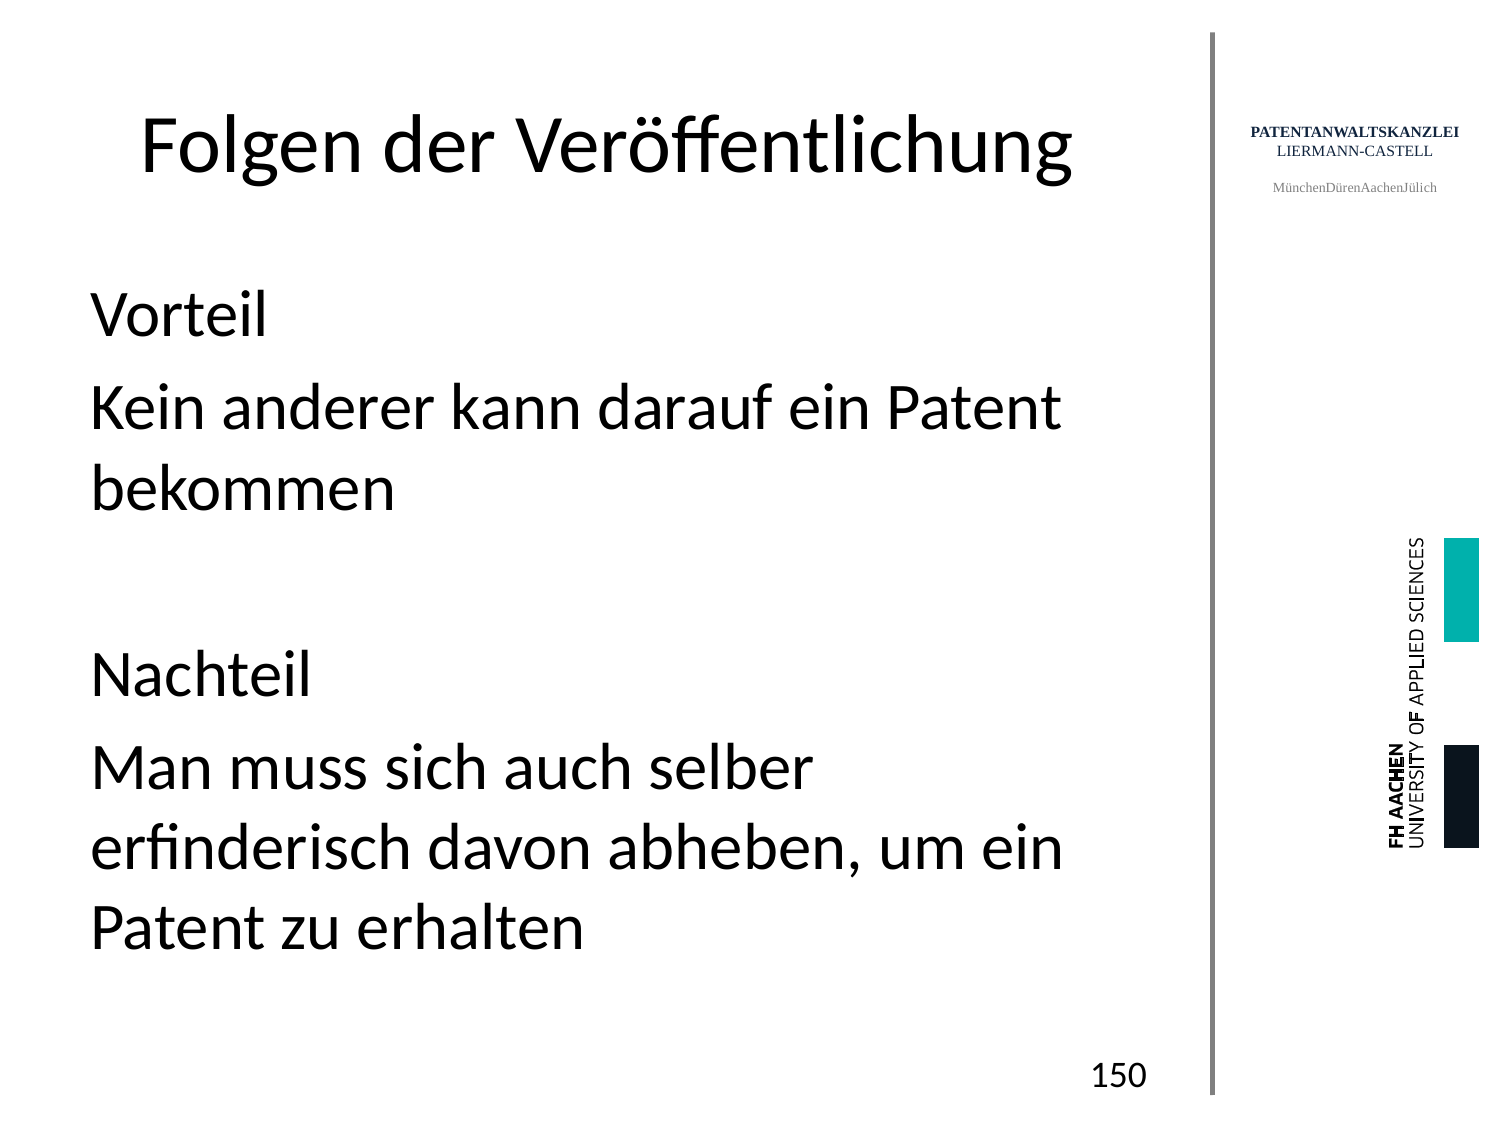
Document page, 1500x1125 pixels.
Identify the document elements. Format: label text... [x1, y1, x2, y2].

slide_number 150 [1074, 1042, 1425, 1103]
title Folgen der Veröffentlichung [75, 45, 1140, 233]
list Vorteil Kein anderer kann darauf ein Patent bekommen Nachteil Man muss sich auch selber erfinderisch davon abheben, um ein Patent zu erhalten [75, 262, 1140, 1005]
